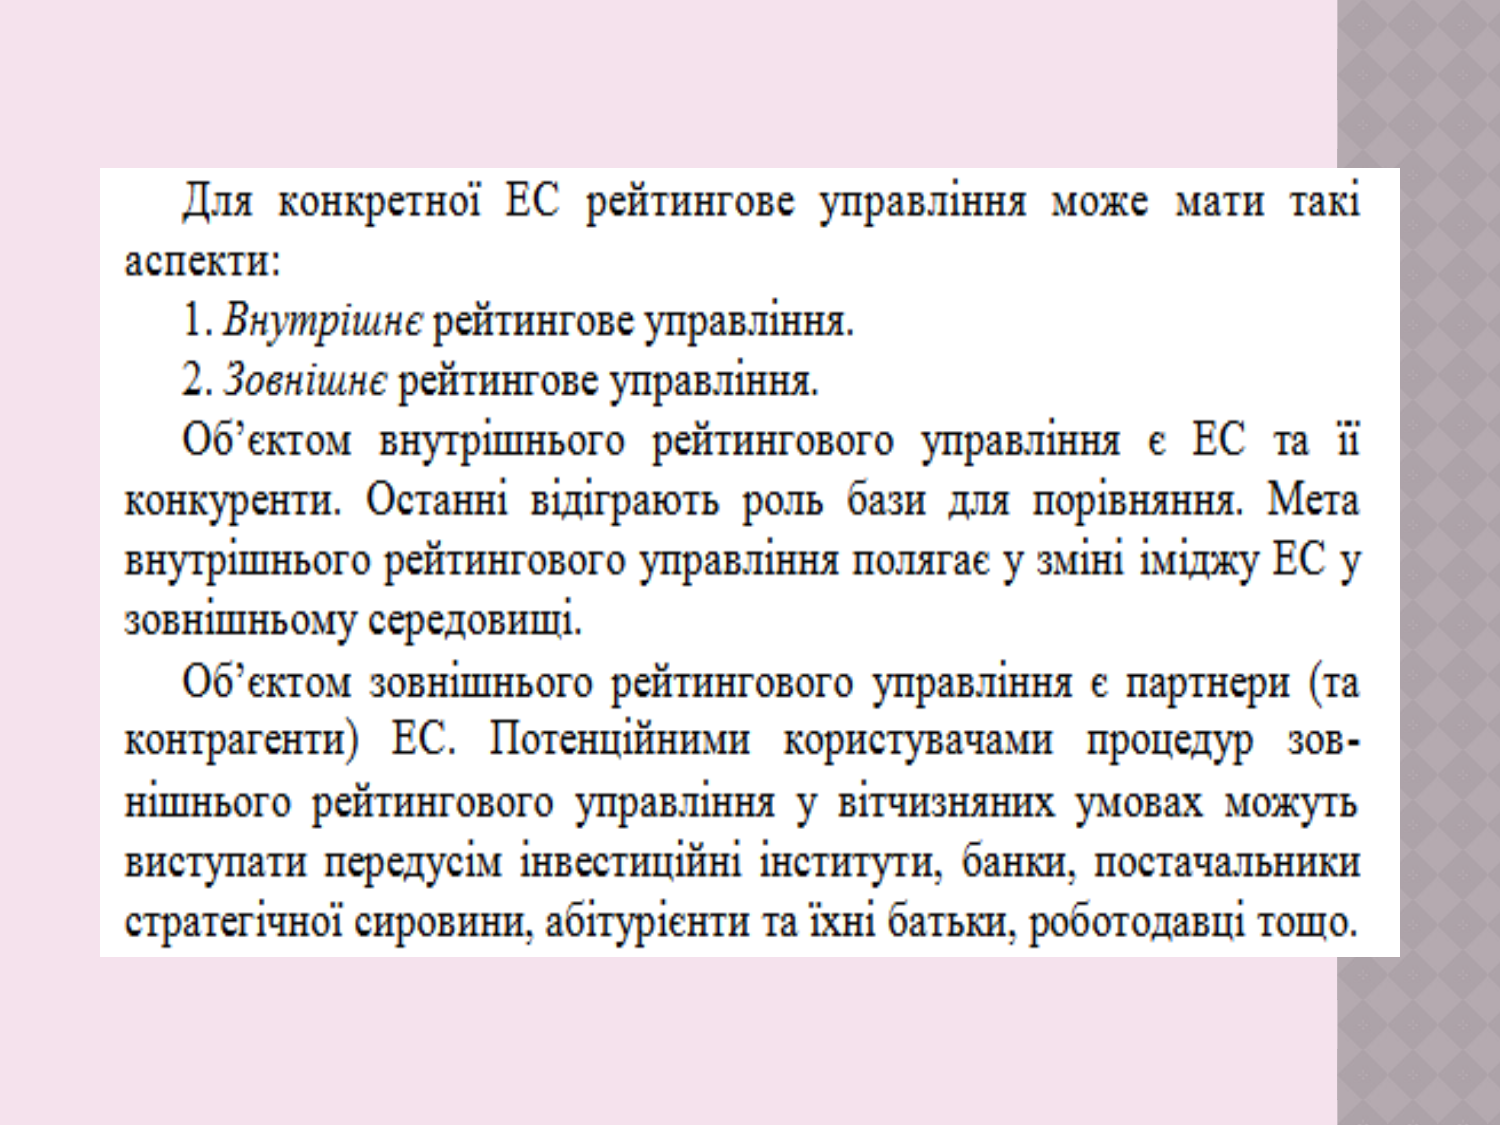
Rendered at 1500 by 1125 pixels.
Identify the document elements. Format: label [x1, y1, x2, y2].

picture [99, 168, 1401, 957]
